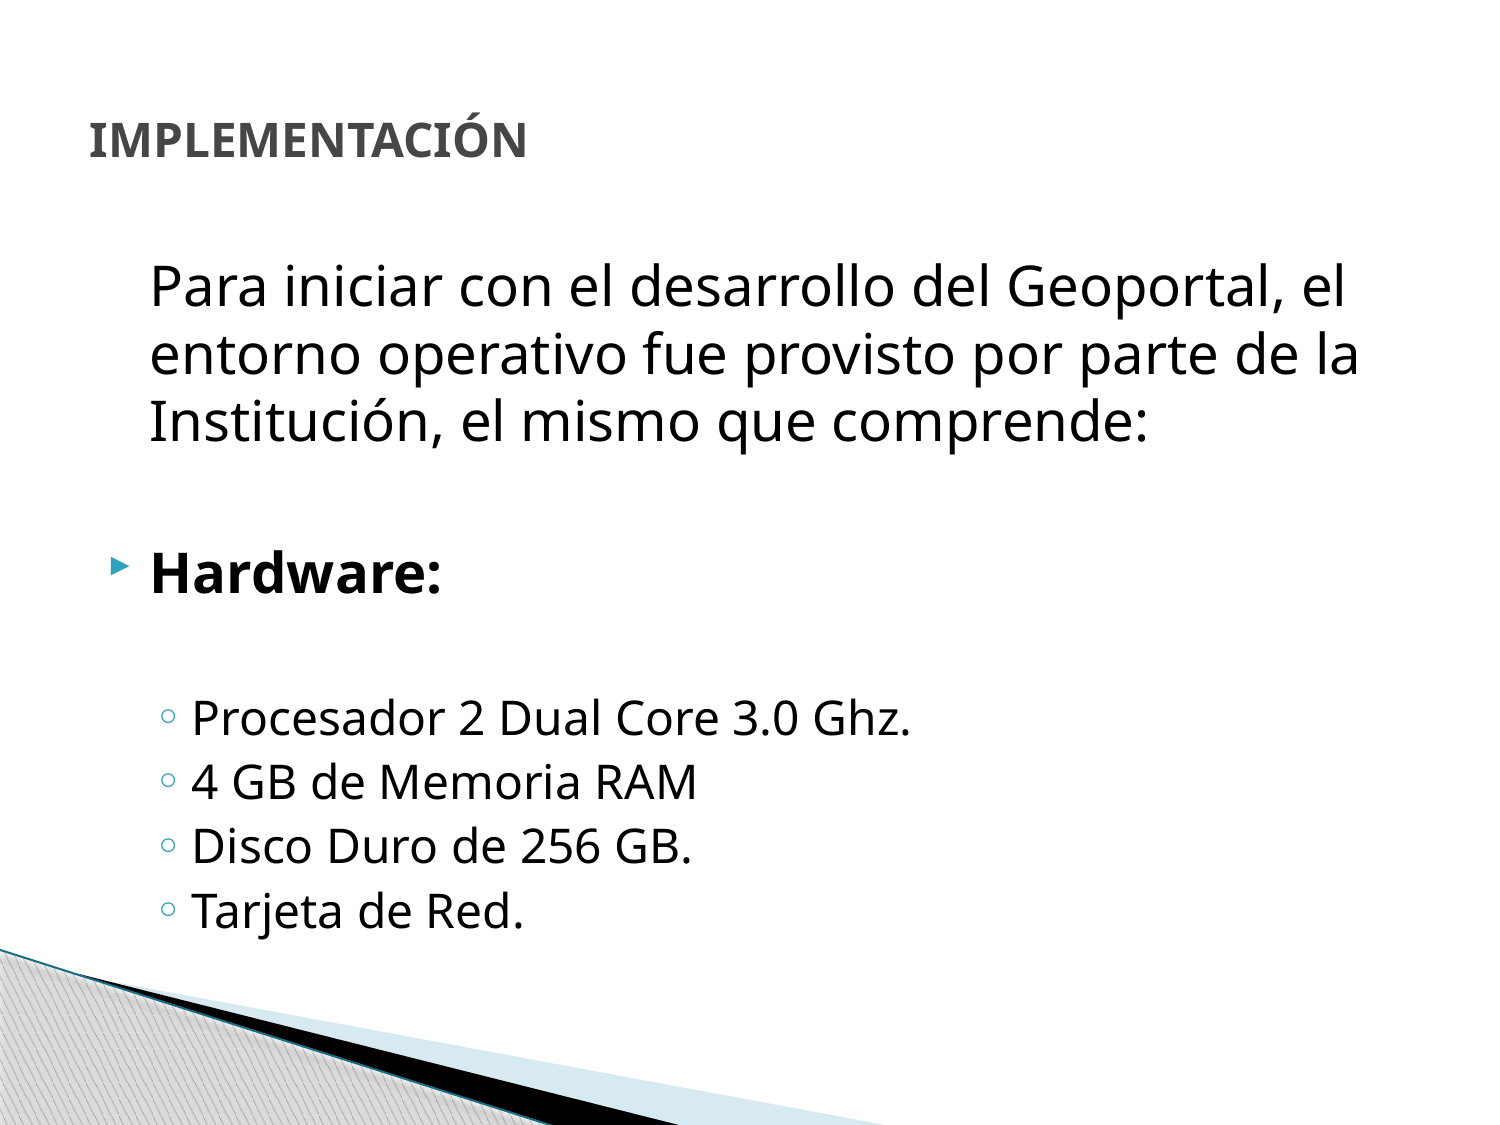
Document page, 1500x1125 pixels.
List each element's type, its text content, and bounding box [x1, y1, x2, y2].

title IMPLEMENTACIÓN [75, 45, 1425, 233]
list Para iniciar con el desarrollo del Geoportal, el entorno operativo fue provisto por parte de la Institución, el mismo que comprende: Hardware: Procesador 2 Dual Core 3.0 Ghz. 4 GB de Memoria RAM Disco Duro de 256 GB. Tarjeta de Red. [75, 243, 1425, 986]
